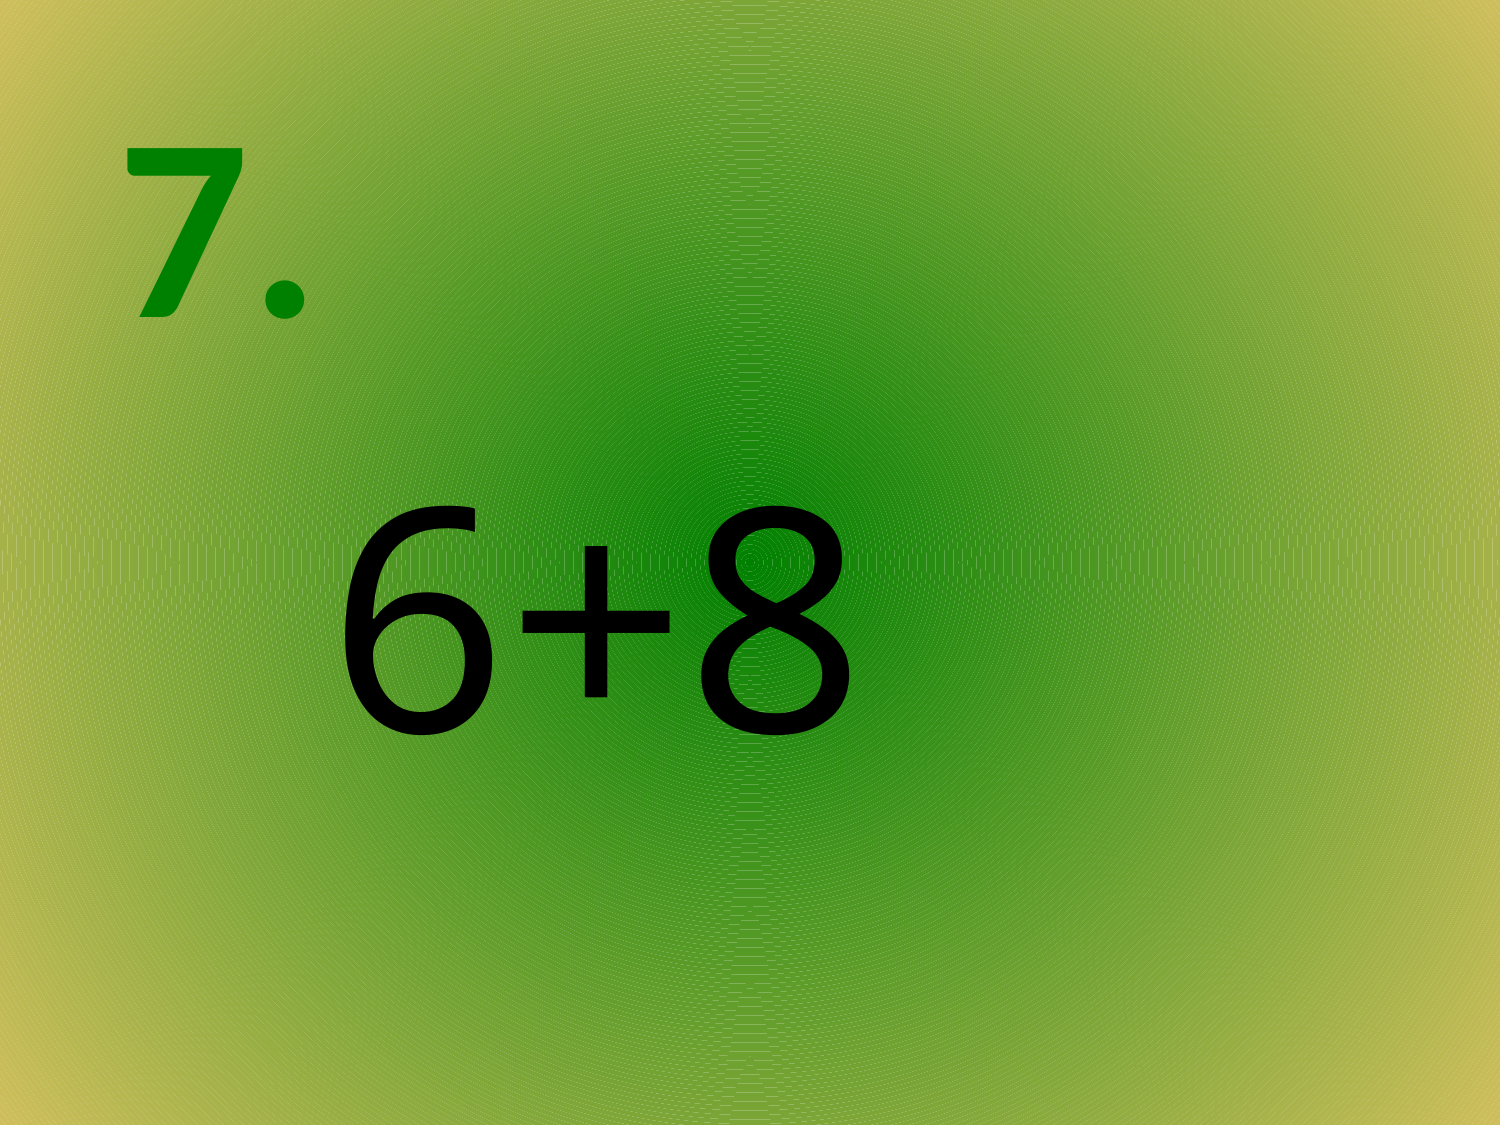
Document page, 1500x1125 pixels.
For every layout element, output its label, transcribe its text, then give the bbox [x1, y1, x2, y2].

text_box 7. [87, 49, 350, 378]
text_box 6+8 [314, 412, 881, 803]
